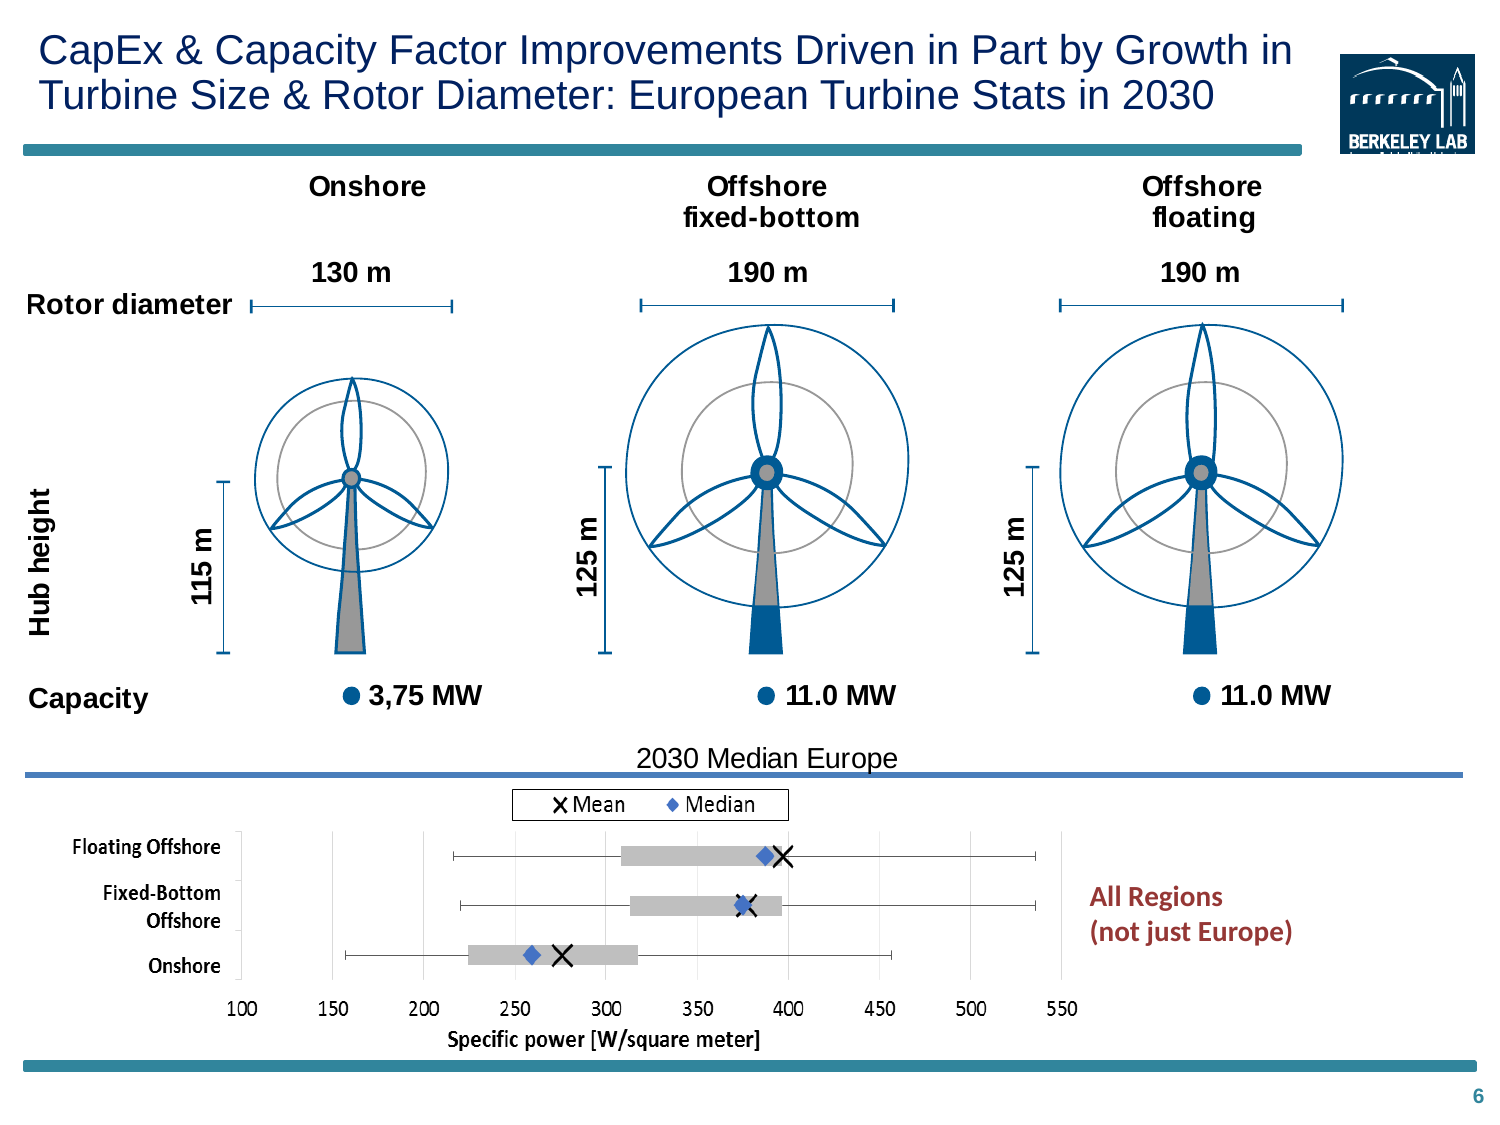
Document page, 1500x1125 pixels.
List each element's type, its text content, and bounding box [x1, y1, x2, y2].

picture [27, 787, 1099, 1058]
picture [27, 174, 1345, 776]
slide_number 6 [1147, 1065, 1498, 1125]
text_box All Regions (not just Europe) [1102, 869, 1363, 955]
title CapEx & Capacity Factor Improvements Driven in Part by Growth in Turbine Size & Rotor Diameter: European Turbine Stats in 2030 [24, 0, 1338, 147]
picture [1340, 54, 1475, 154]
